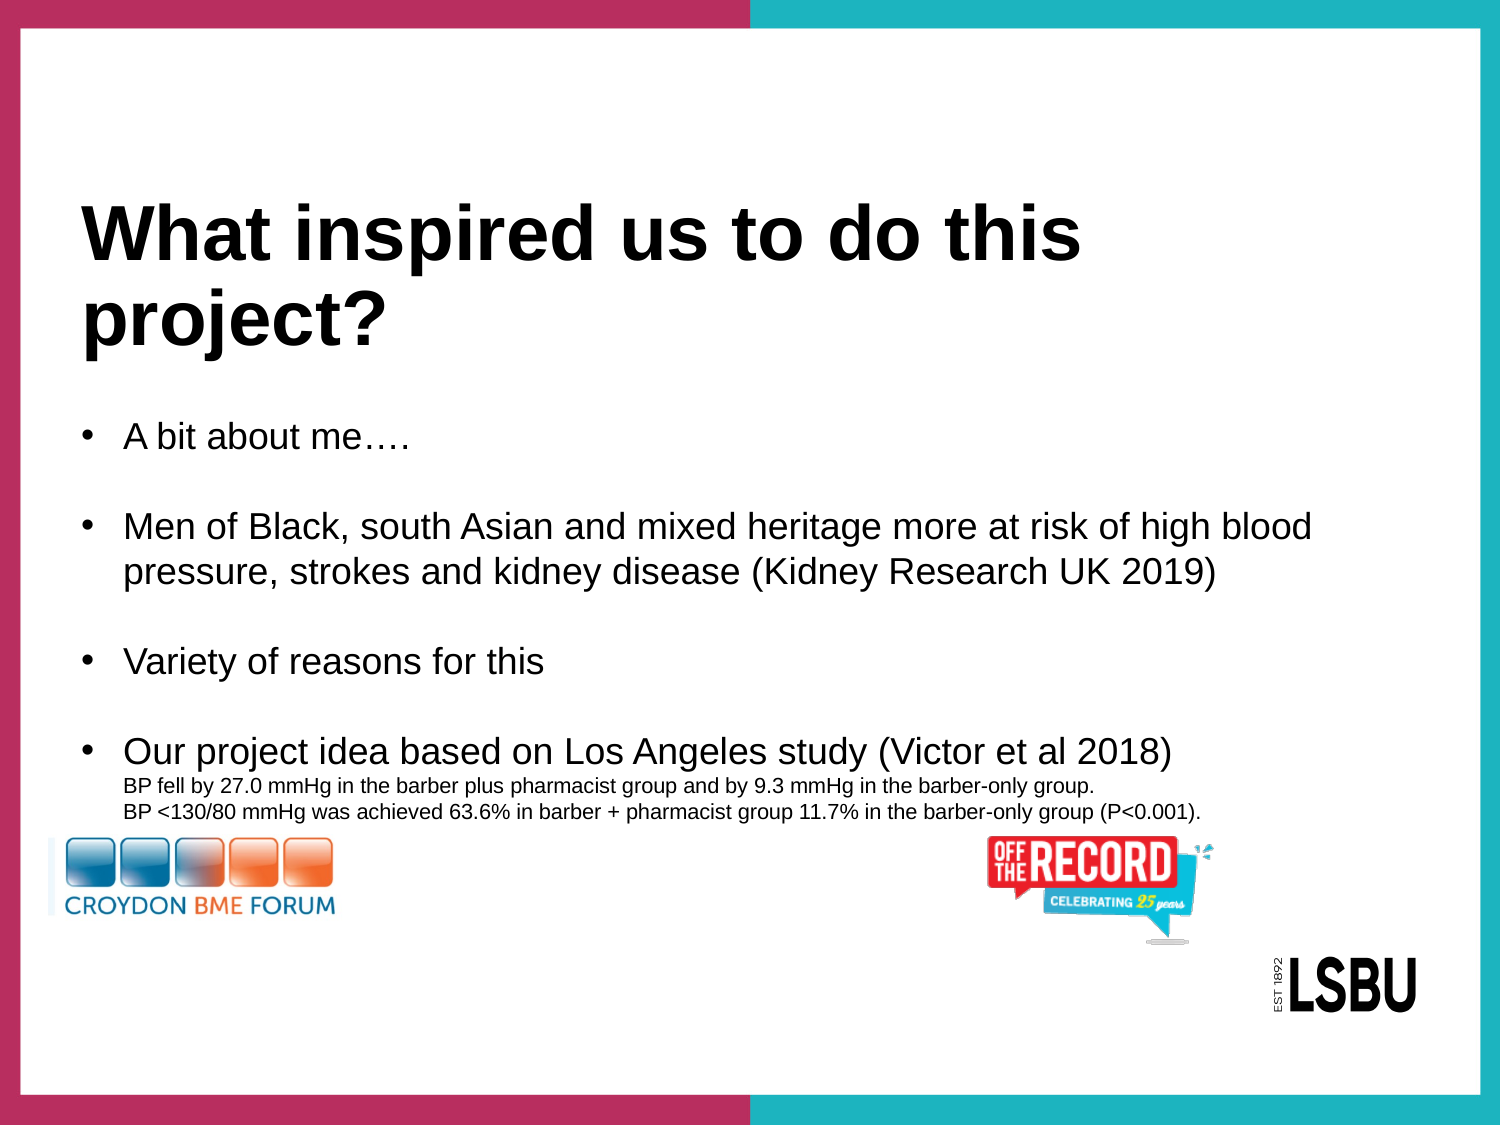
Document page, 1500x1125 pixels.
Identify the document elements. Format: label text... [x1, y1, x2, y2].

picture [0, 0, 1500, 1125]
subtitle A bit about me…. Men of Black, south Asian and mixed heritage more at risk of high blood pressure, strokes and kidney disease (Kidney Research UK 2019) Variety of reasons for this Our project idea based on Los Angeles study (Victor et al 2018) BP fell by 27.0 mmHg in the barber plus pharmacist group and by 9.3 mmHg in the barber-only group. BP <130/80 mmHg was achieved 63.6% in barber + pharmacist group 11.7% in the barber-only group (P<0.001). [66, 404, 1360, 791]
title What inspired us to do this project? [66, 185, 1414, 309]
